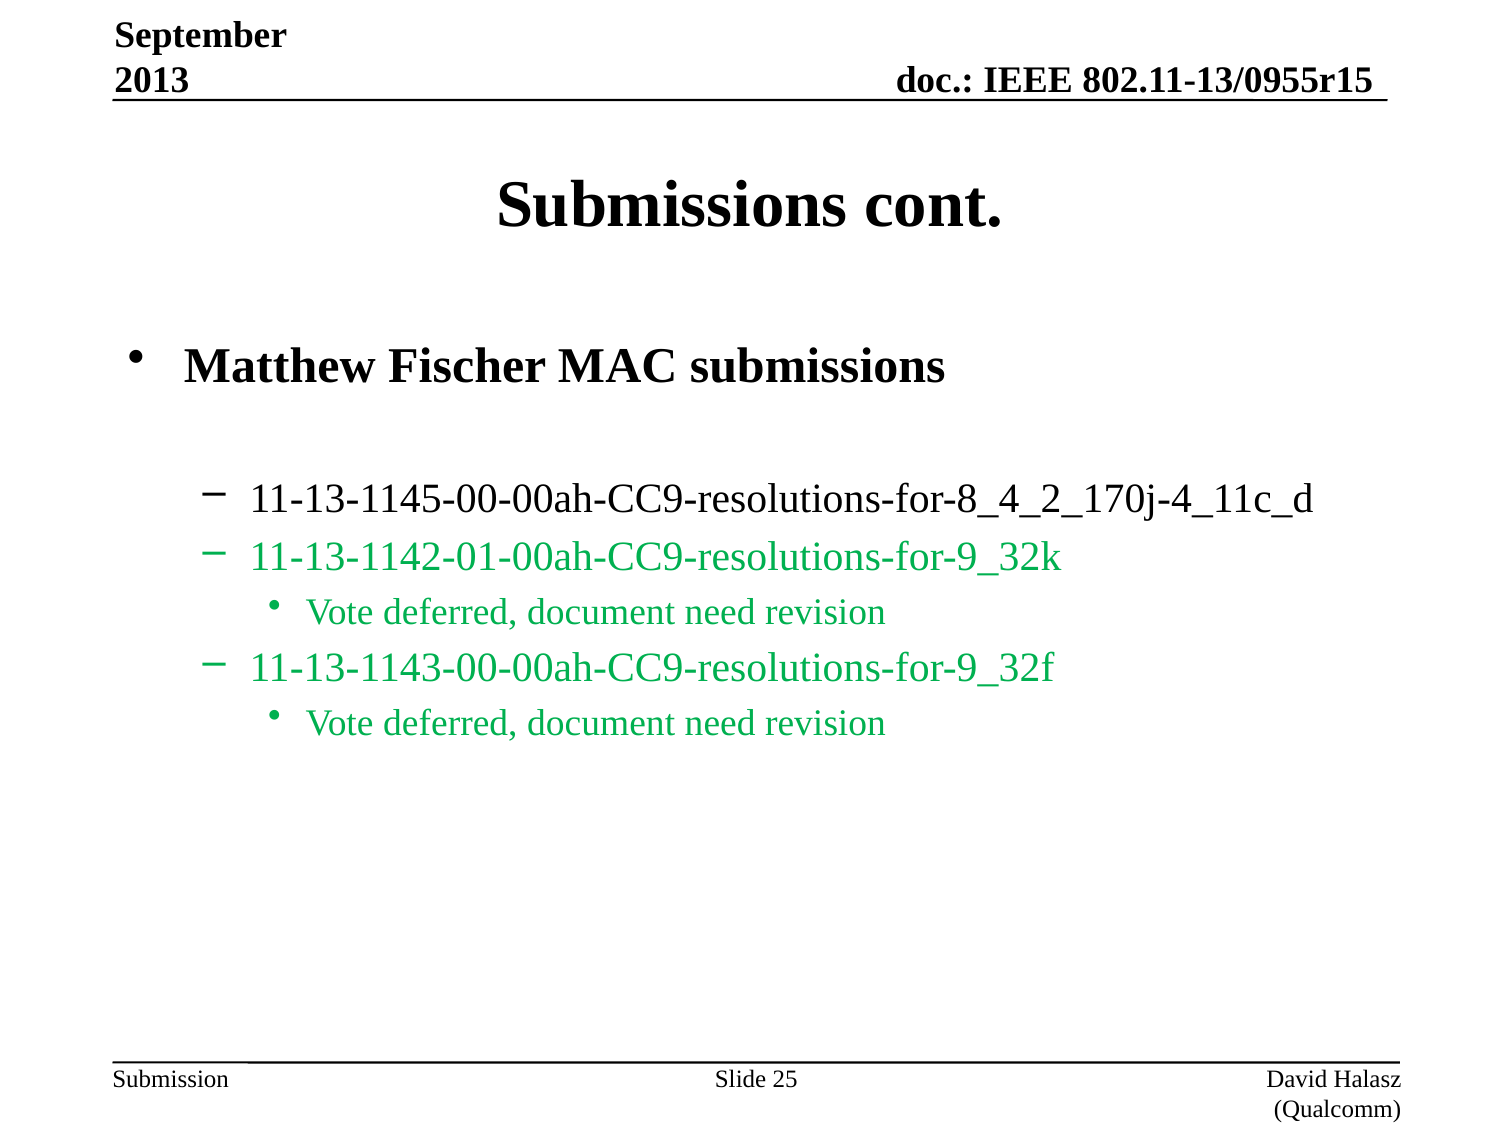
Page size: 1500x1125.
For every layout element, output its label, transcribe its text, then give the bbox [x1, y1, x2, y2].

footer David Halasz (Qualcomm) [1264, 1061, 1402, 1093]
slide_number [114, 54, 333, 101]
slide_number Slide 25 [712, 1061, 800, 1093]
list Matthew Fischer MAC submissions 11-13-1145-00-00ah-CC9-resolutions-for-8_4_2_170j-4_11c_d 11-13-1142-01-00ah-CC9-resolutions-for-9_32k Vote deferred, document need revision 11-13-1143-00-00ah-CC9-resolutions-for-9_32f Vote deferred, document need revision [112, 324, 1388, 1001]
title Submissions cont. [112, 112, 1388, 288]
